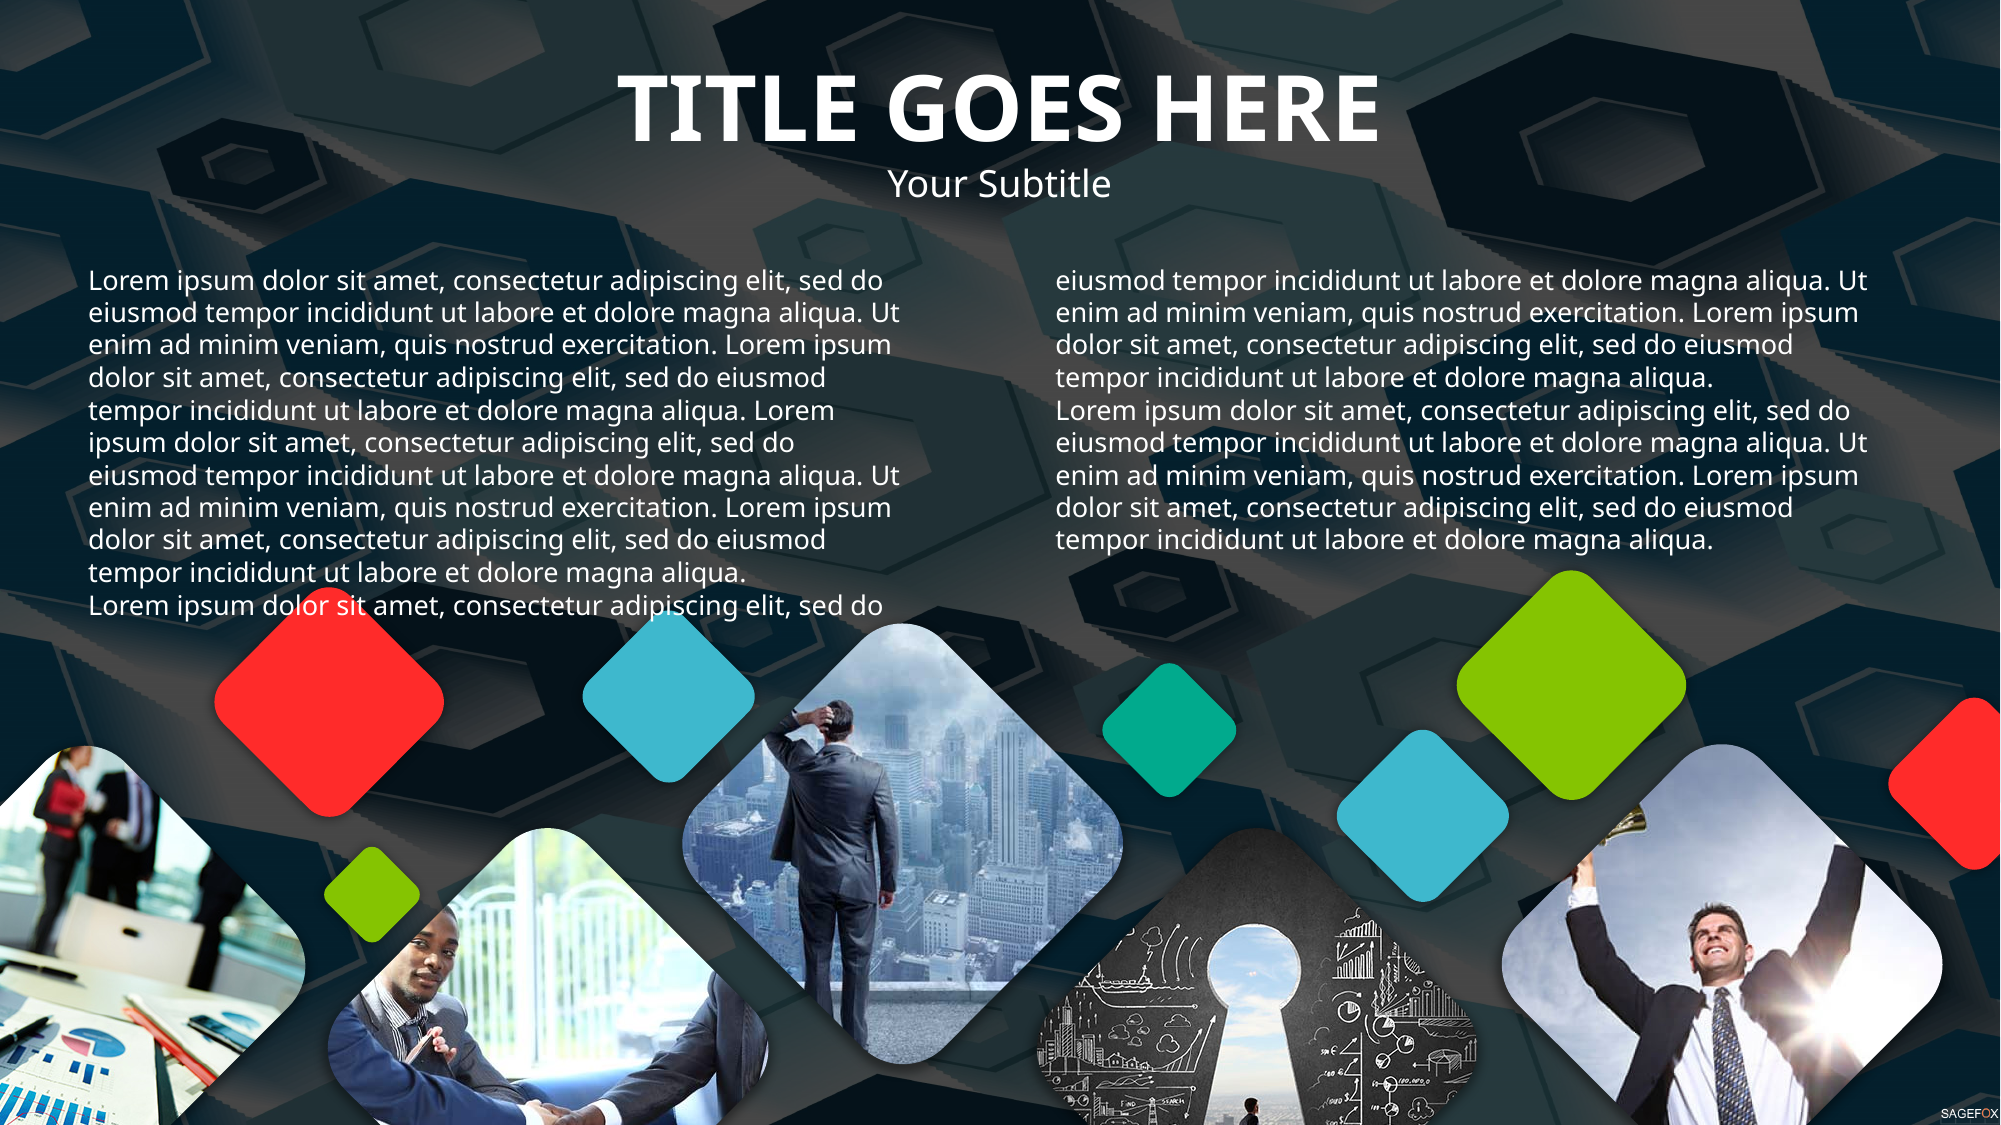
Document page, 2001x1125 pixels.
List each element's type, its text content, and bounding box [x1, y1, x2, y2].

picture [0, 0, 2001, 1125]
text_box [326, 827, 770, 1125]
text_box [1101, 662, 1238, 799]
text_box [581, 643, 756, 784]
text_box [323, 845, 421, 944]
text_box [0, 744, 307, 1125]
text_box [1455, 643, 1688, 801]
text_box [1500, 743, 1944, 1125]
text_box [1035, 827, 1479, 1125]
text_box TITLE GOES HERE Your Subtitle [548, 42, 1452, 212]
text_box [213, 643, 445, 818]
text_box [1335, 728, 1510, 903]
text_box [1887, 696, 2000, 871]
text_box [681, 643, 1125, 1066]
text_box Lorem ipsum dolor sit amet, consectetur adipiscing elit, sed do eiusmod tempor incididunt ut labore et dolore magna aliqua. Ut enim ad minim veniam, quis nostrud exercitation. Lorem ipsum dolor sit amet, consectetur adipiscing elit, sed do eiusmod tempor incididunt ut labore et dolore magna aliqua. Lorem ipsum dolor sit amet, consectetur adipiscing elit, sed do eiusmod tempor incididunt ut labore et dolore magna aliqua. Ut enim ad minim veniam, quis nostrud exercitation. Lorem ipsum dolor sit amet, consectetur adipiscing elit, sed do eiusmod tempor incididunt ut labore et dolore magna aliqua. Lorem ipsum dolor sit amet, consectetur adipiscing elit, sed do eiusmod tempor incididunt ut labore et dolore magna aliqua. Ut enim ad minim veniam, quis nostrud exercitation. Lorem ipsum dolor sit amet, consectetur adipiscing elit, sed do eiusmod tempor incididunt ut labore et dolore magna aliqua. Lorem ipsum dolor sit amet, consectetur adipiscing elit, sed do eiusmod tempor incididunt ut labore et dolore magna aliqua. Ut enim ad minim veniam, quis nostrud exercitation. Lorem ipsum dolor sit amet, consectetur adipiscing elit, sed do eiusmod tempor incididunt ut labore et dolore magna aliqua. [73, 255, 1888, 643]
